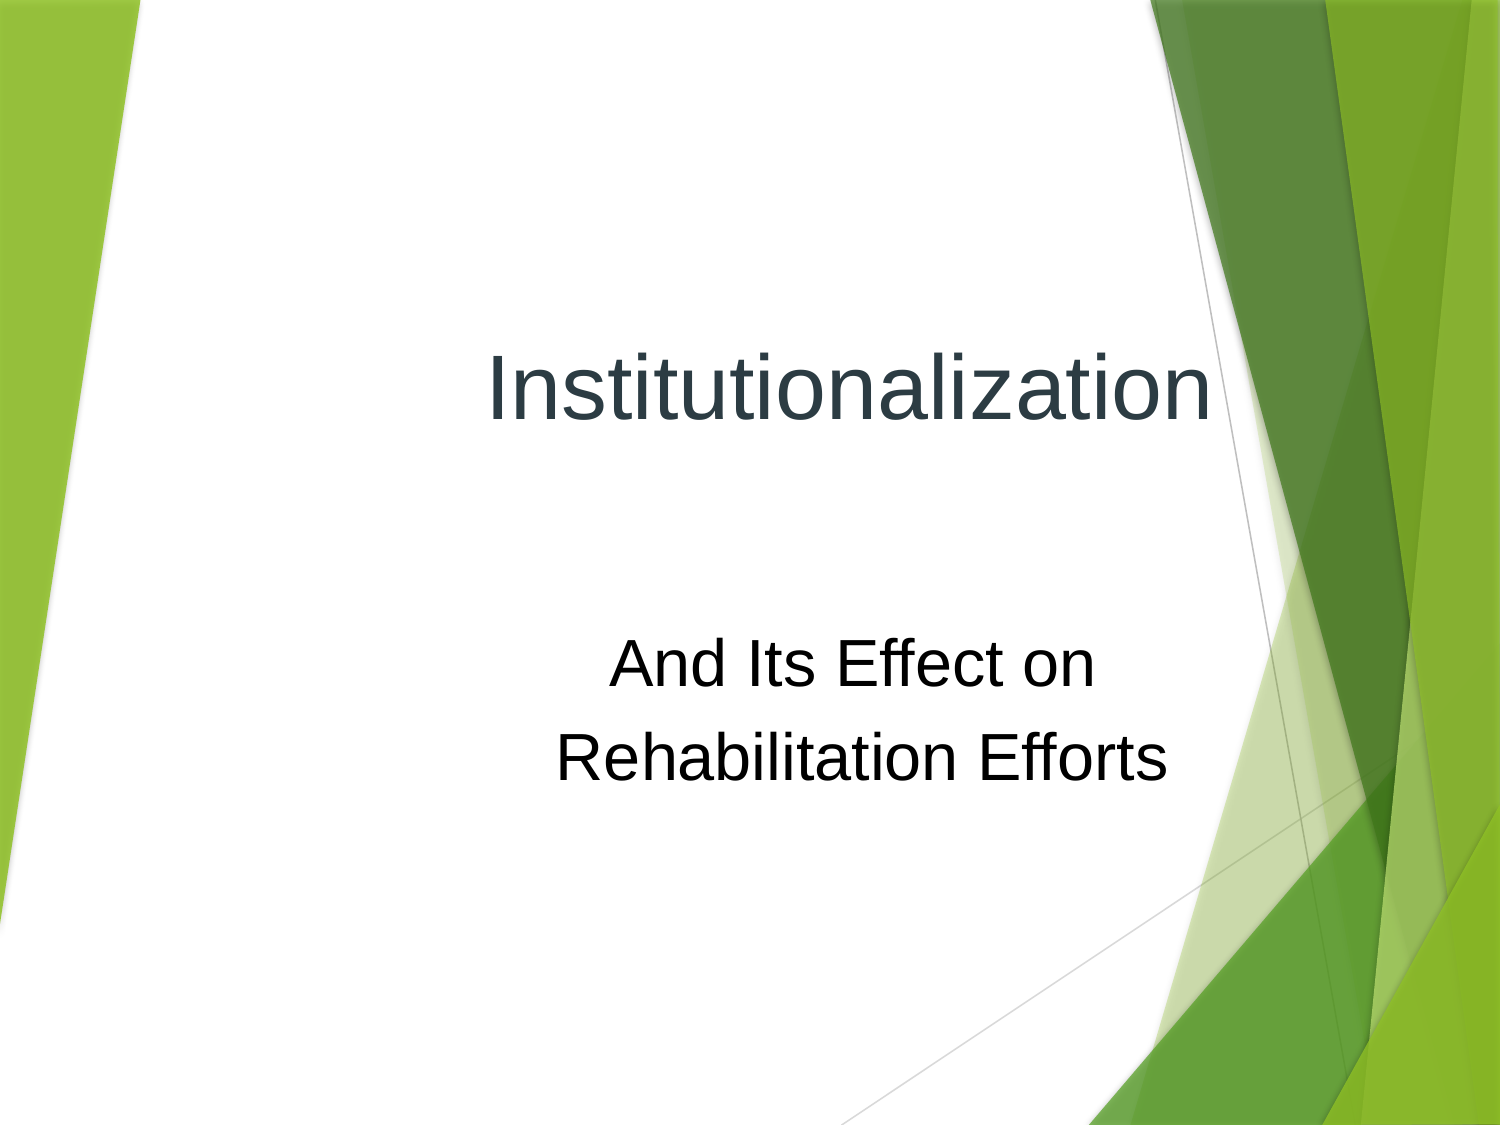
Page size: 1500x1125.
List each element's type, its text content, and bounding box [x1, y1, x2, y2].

title Institutionalization [312, 262, 1388, 504]
subtitle And Its Effect on Rehabilitation Efforts [425, 612, 1300, 900]
